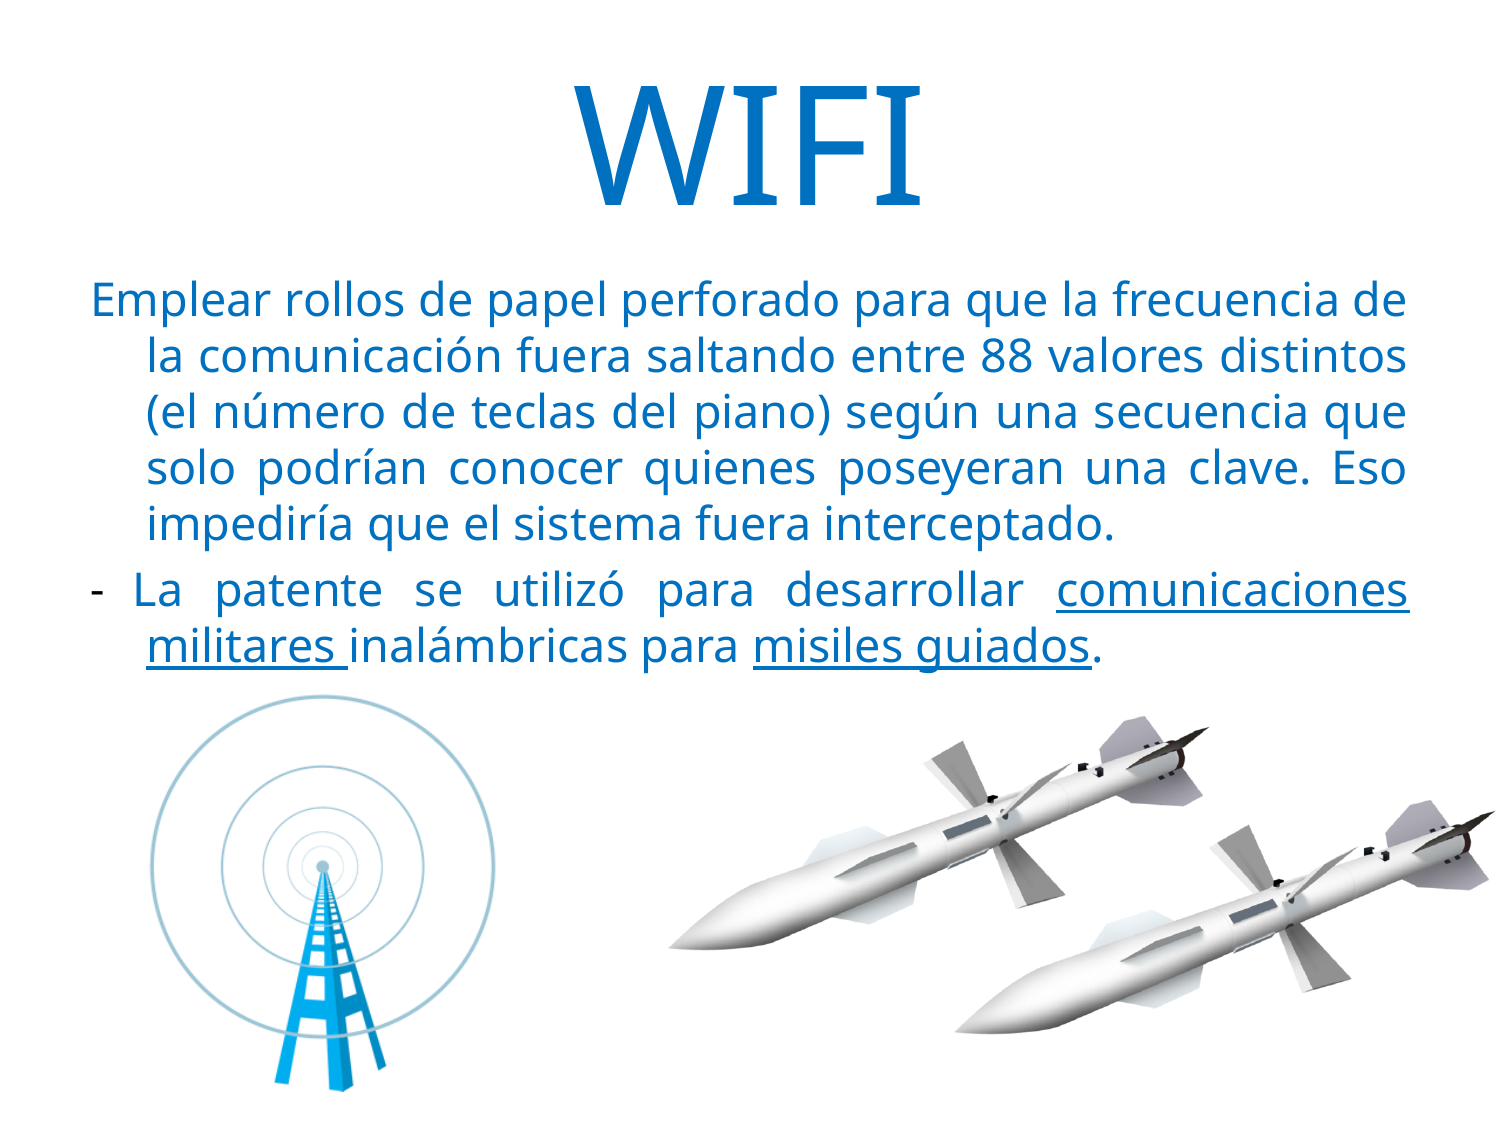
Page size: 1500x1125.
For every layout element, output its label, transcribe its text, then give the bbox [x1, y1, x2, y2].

picture [147, 692, 499, 1093]
list Emplear rollos de papel perforado para que la frecuencia de la comunicación fuera saltando entre 88 valores distintos (el número de teclas del piano) según una secuencia que solo podrían conocer quienes poseyeran una clave. Eso impediría que el sistema fuera interceptado. - La patente se utilizó para desarrollar comunicaciones militares inalámbricas para misiles guiados. [75, 262, 1425, 740]
picture [655, 668, 1500, 1125]
title WIFI [75, 45, 1425, 233]
